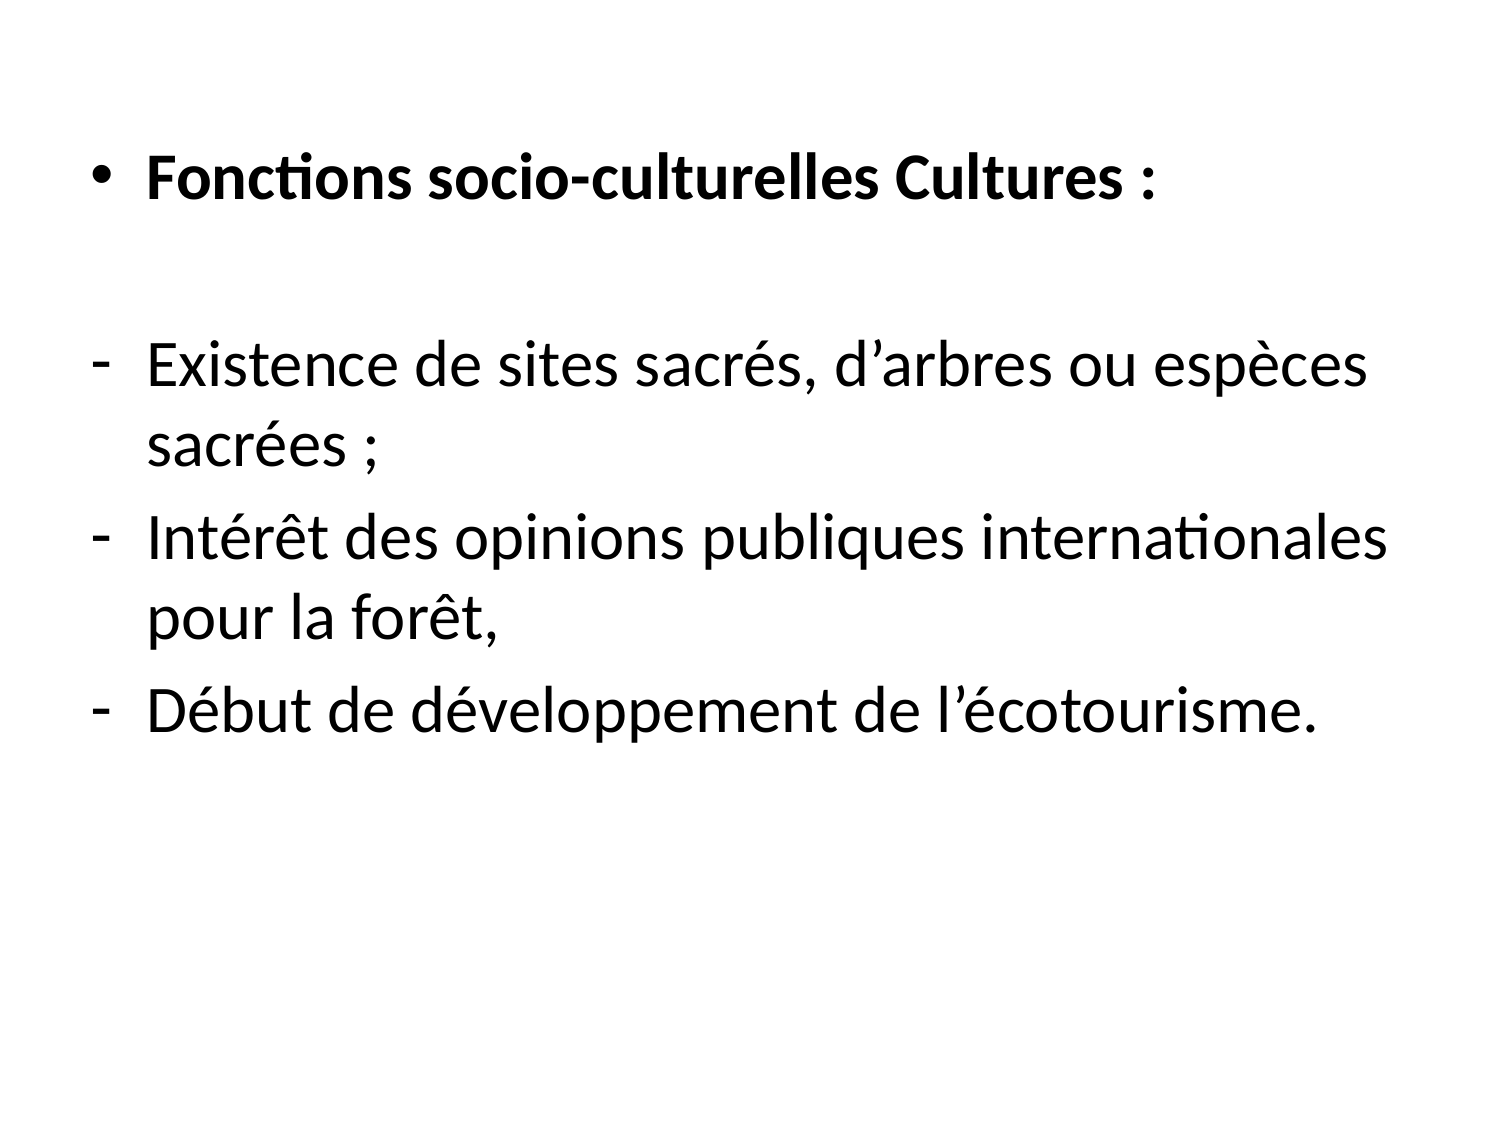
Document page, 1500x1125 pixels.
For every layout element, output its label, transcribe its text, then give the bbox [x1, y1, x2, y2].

list Fonctions socio-culturelles Cultures : Existence de sites sacrés, d’arbres ou espèces sacrées ; Intérêt des opinions publiques internationales pour la forêt, Début de développement de l’écotourisme. [75, 125, 1425, 1005]
